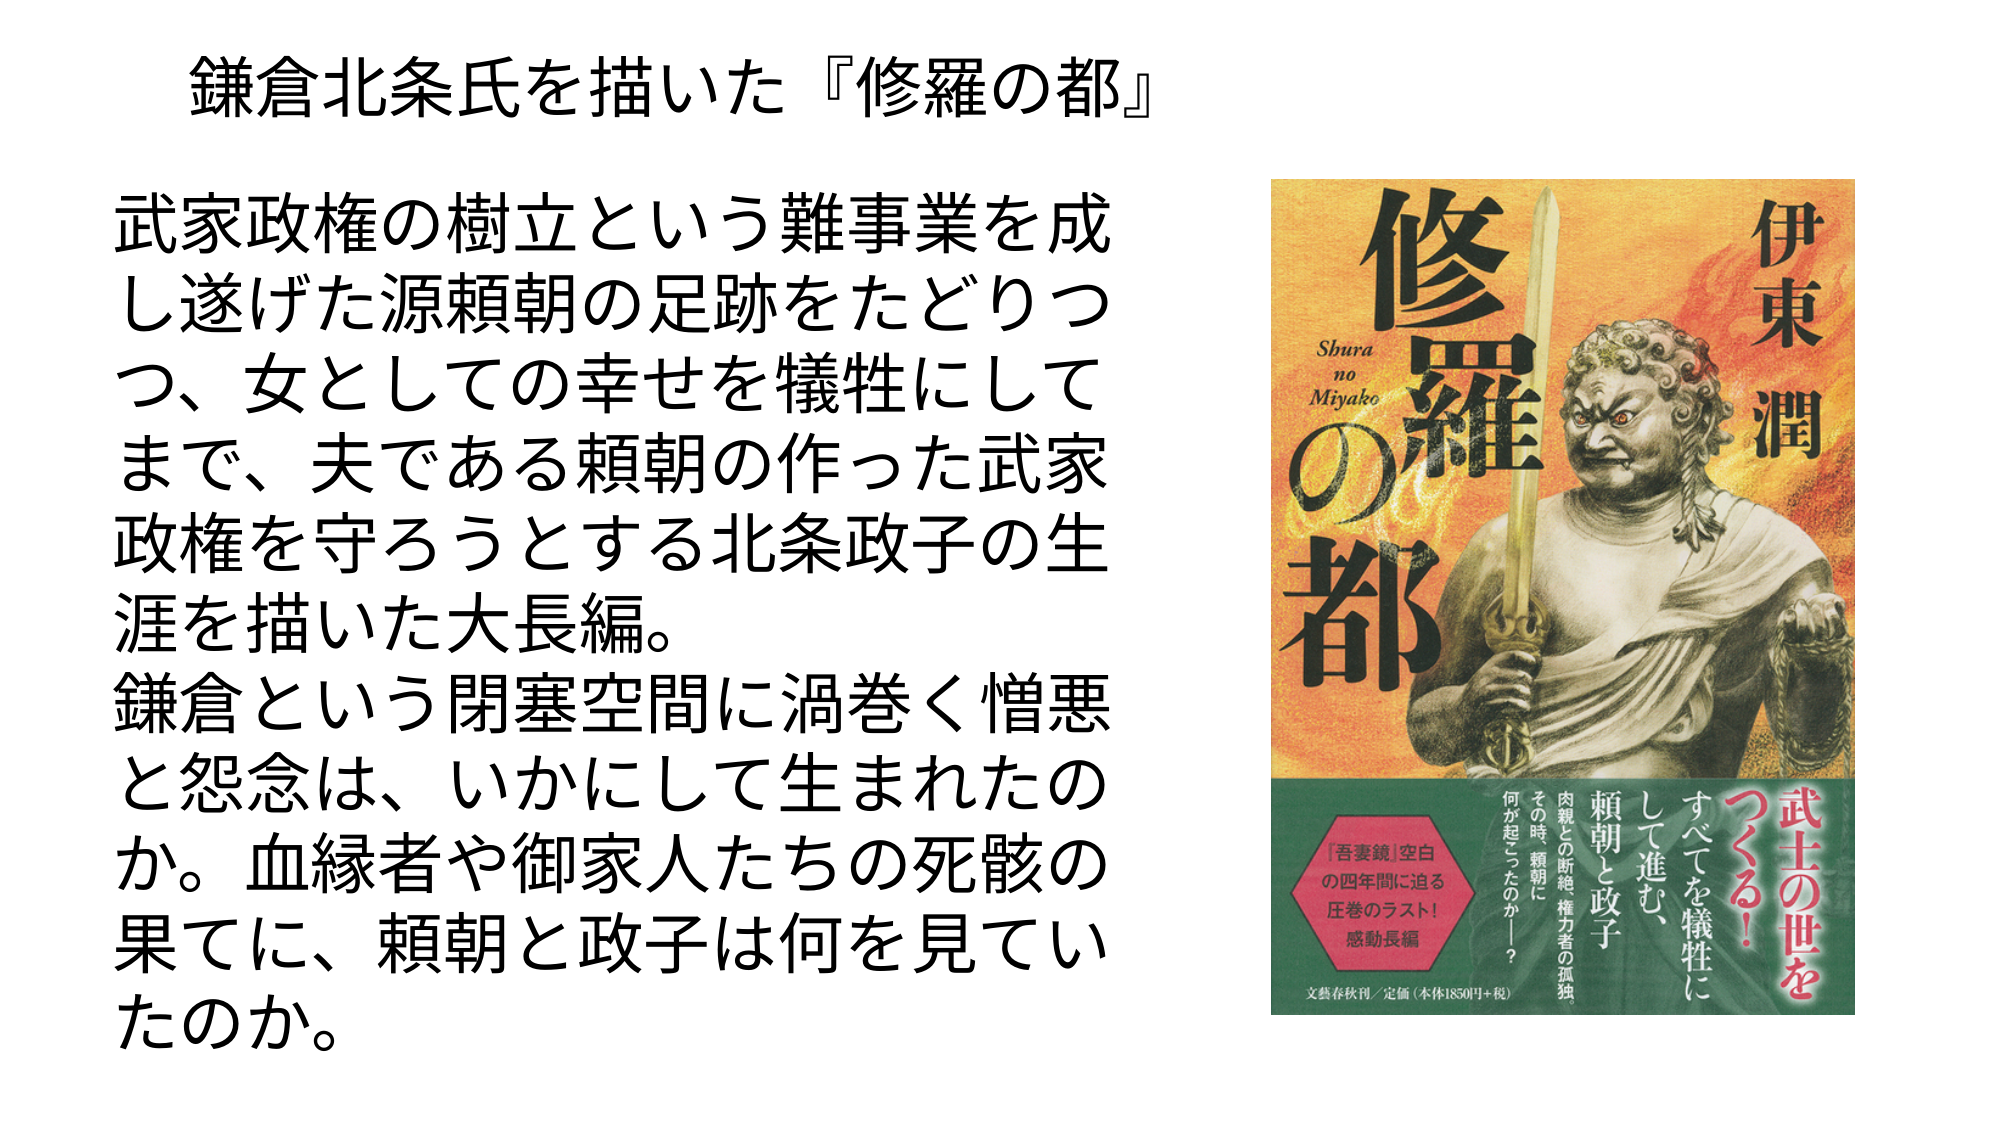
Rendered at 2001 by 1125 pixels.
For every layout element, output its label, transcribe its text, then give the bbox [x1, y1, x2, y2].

text_box 武家政権の樹立という難事業を成し遂げた源頼朝の足跡をたどりつつ、女としての幸せを犠牲にしてまで、夫である頼朝の作った武家政権を守ろうとする北条政子の生涯を描いた大長編。 鎌倉という閉塞空間に渦巻く憎悪と怨念は、いかにして生まれたのか。血縁者や御家人たちの死骸の果てに、頼朝と政子は何を見ていたのか。 [97, 174, 1154, 1069]
picture [1271, 179, 1855, 1015]
text_box 鎌倉北条氏を描いた『修羅の都』 [173, 38, 1317, 134]
